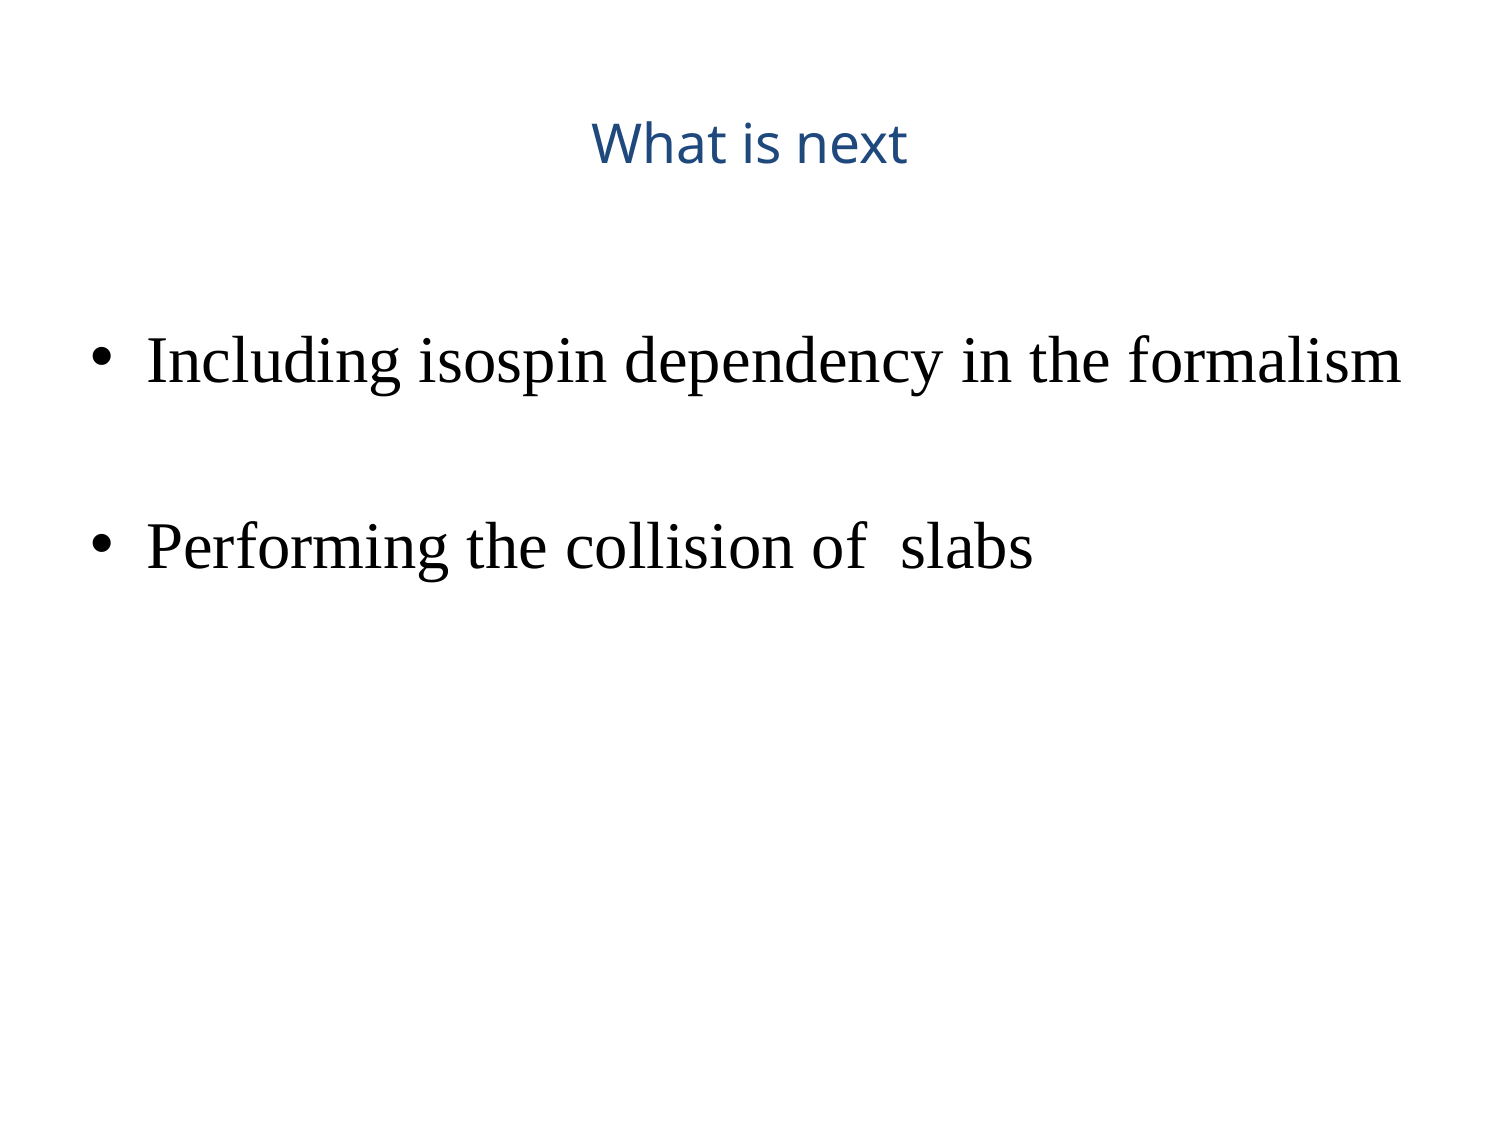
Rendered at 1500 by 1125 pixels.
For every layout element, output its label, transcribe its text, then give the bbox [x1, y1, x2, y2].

list Including isospin dependency in the formalism Performing the collision of slabs [75, 307, 1425, 708]
title What is next [75, 100, 1425, 249]
